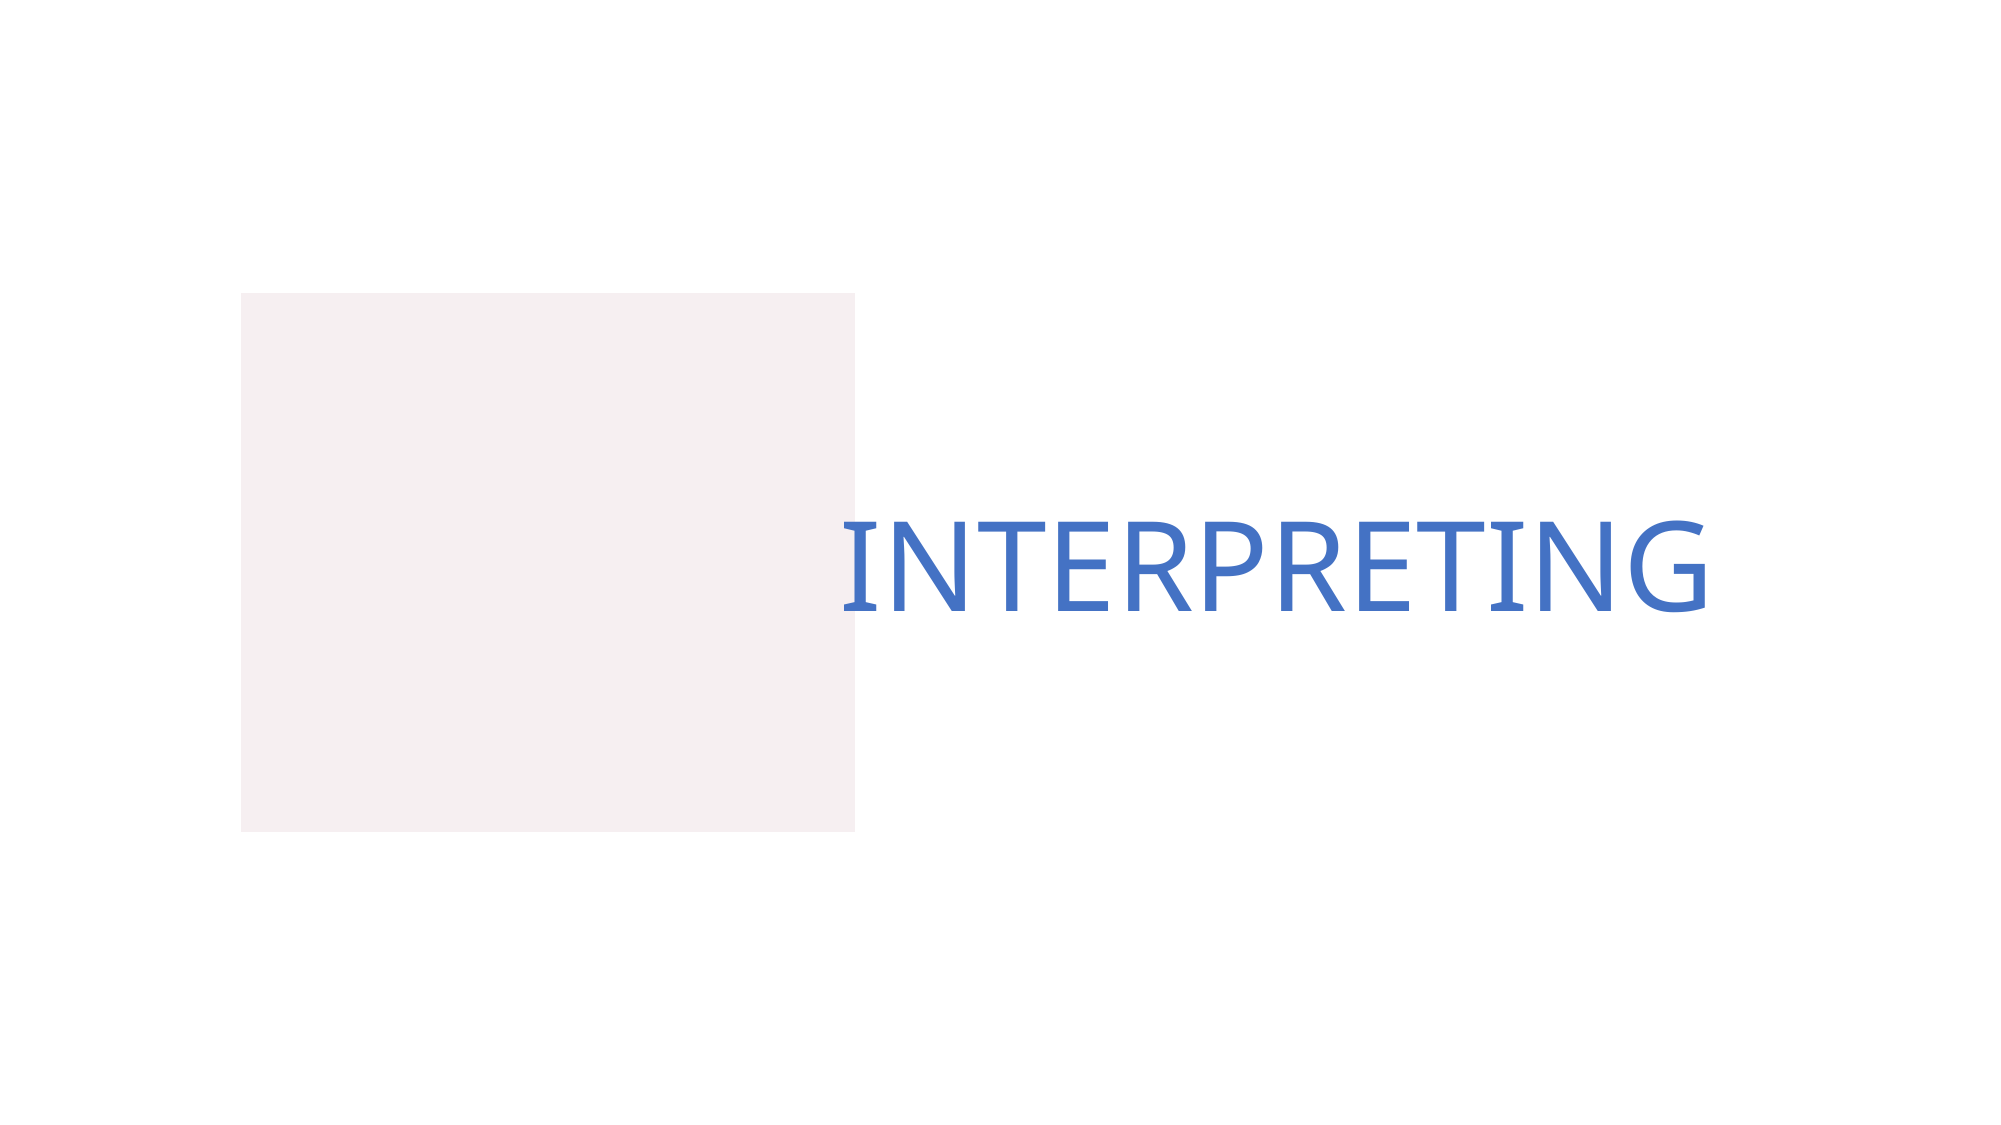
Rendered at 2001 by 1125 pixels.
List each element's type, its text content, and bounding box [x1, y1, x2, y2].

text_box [240, 292, 856, 833]
text_box INTERPRETING [856, 479, 1811, 644]
